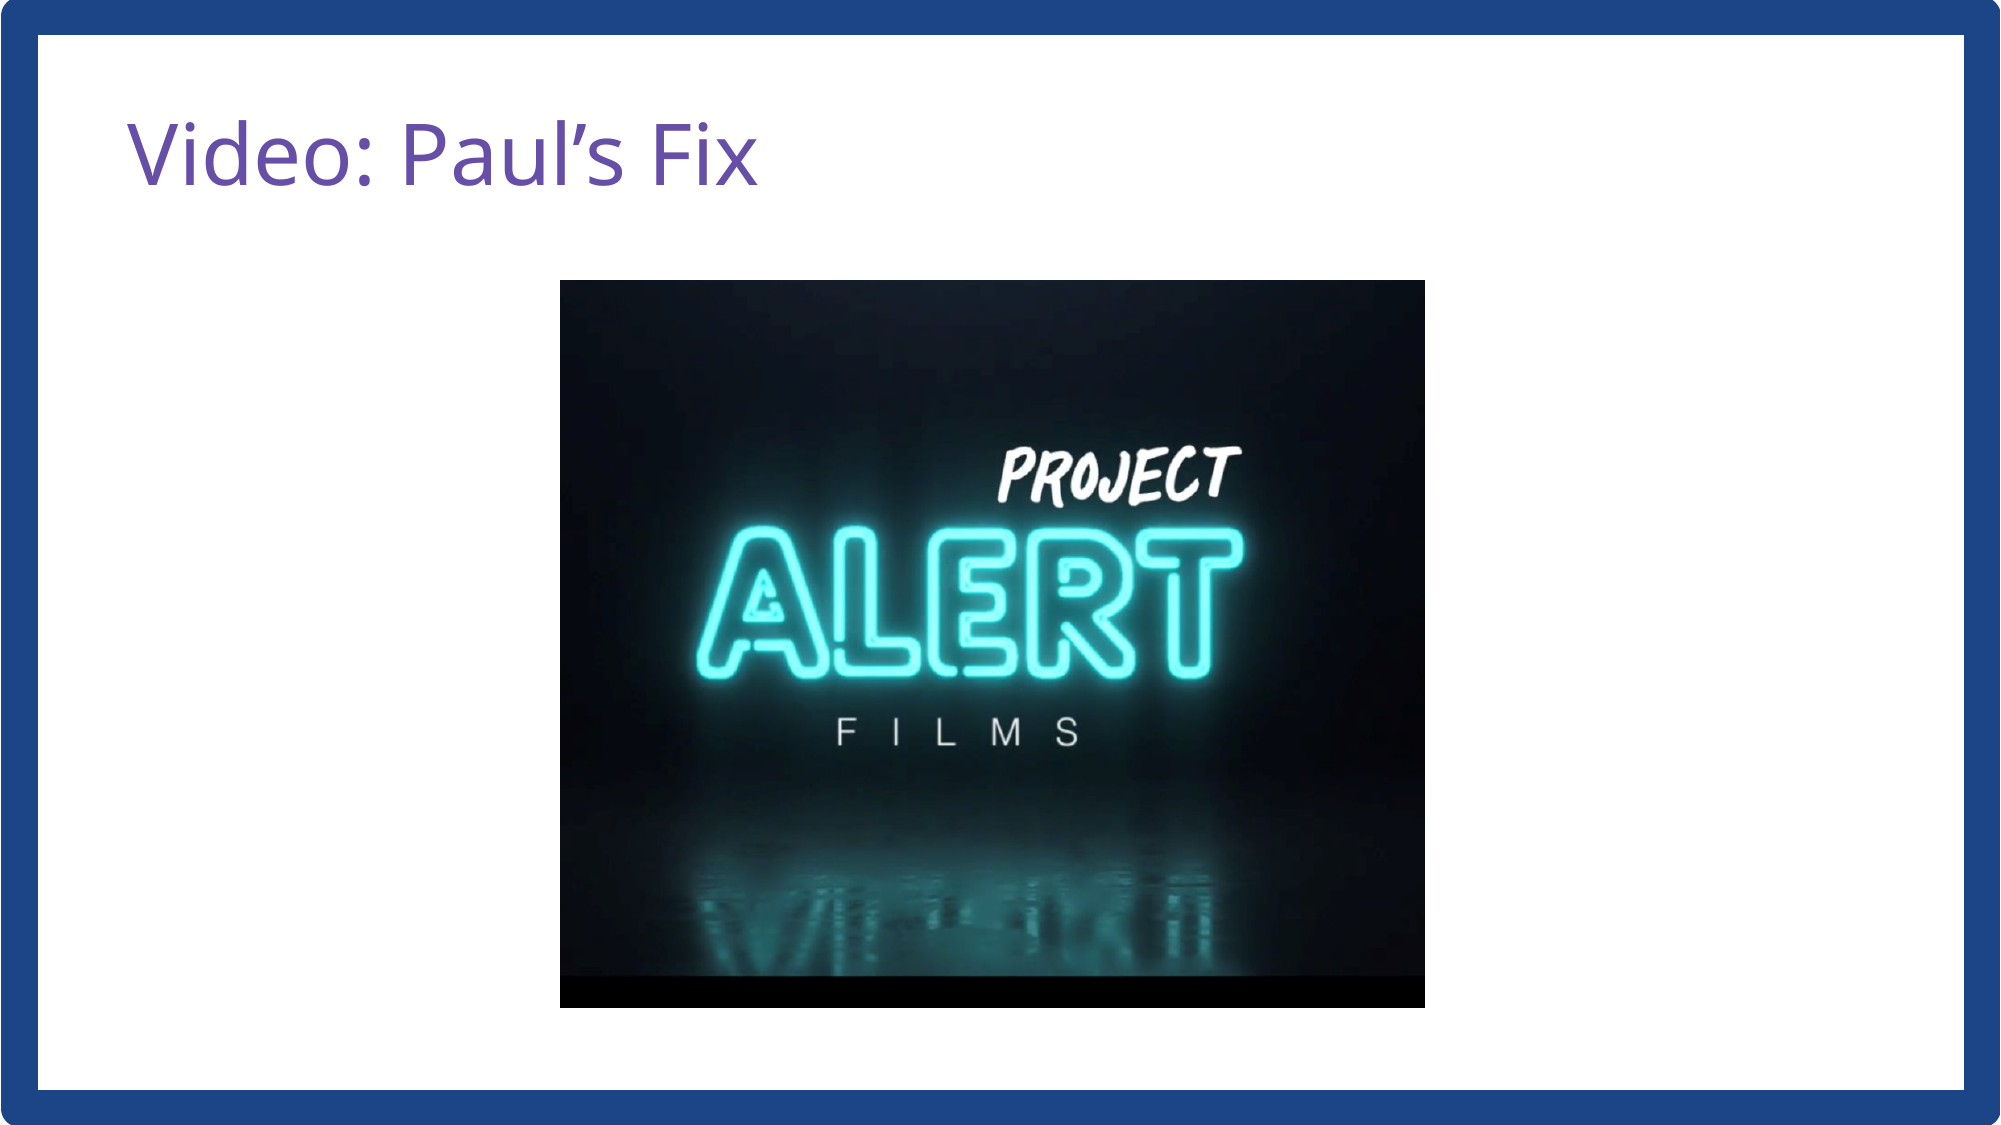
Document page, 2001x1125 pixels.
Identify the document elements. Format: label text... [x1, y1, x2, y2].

text_box Video: Paul’s Fix [112, 69, 1201, 271]
text_box [19, 16, 1983, 1109]
picture [559, 280, 1425, 1008]
